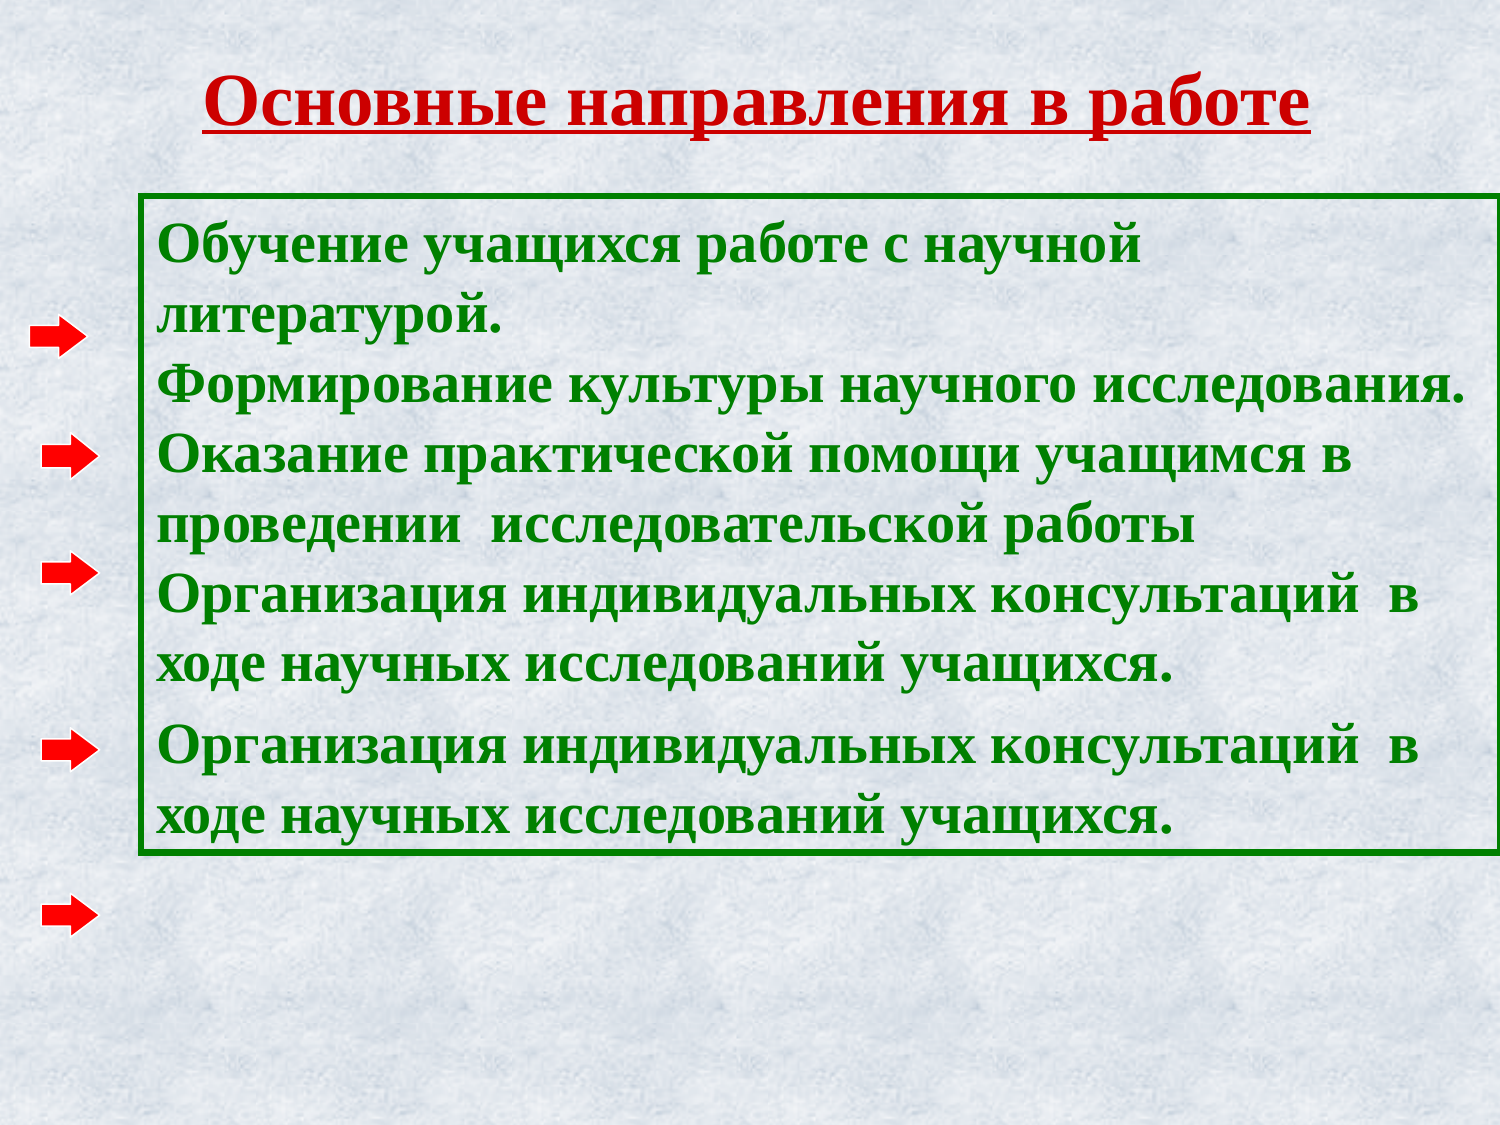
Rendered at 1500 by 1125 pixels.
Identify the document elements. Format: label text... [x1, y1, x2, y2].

text_box Основные направления в работе [100, 42, 1413, 148]
text_box [41, 550, 100, 596]
text_box [41, 432, 100, 480]
text_box [41, 893, 100, 938]
text_box Обучение учащихся работе с научной литературой. Формирование культуры научного исследования. Оказание практической помощи учащимся в проведении исследовательской работы Организация индивидуальных консультаций в ходе научных исследований учащихся. Организация индивидуальных консультаций в ходе научных исследований учащихся. [141, 196, 1500, 853]
text_box [29, 314, 88, 359]
text_box [41, 727, 100, 772]
